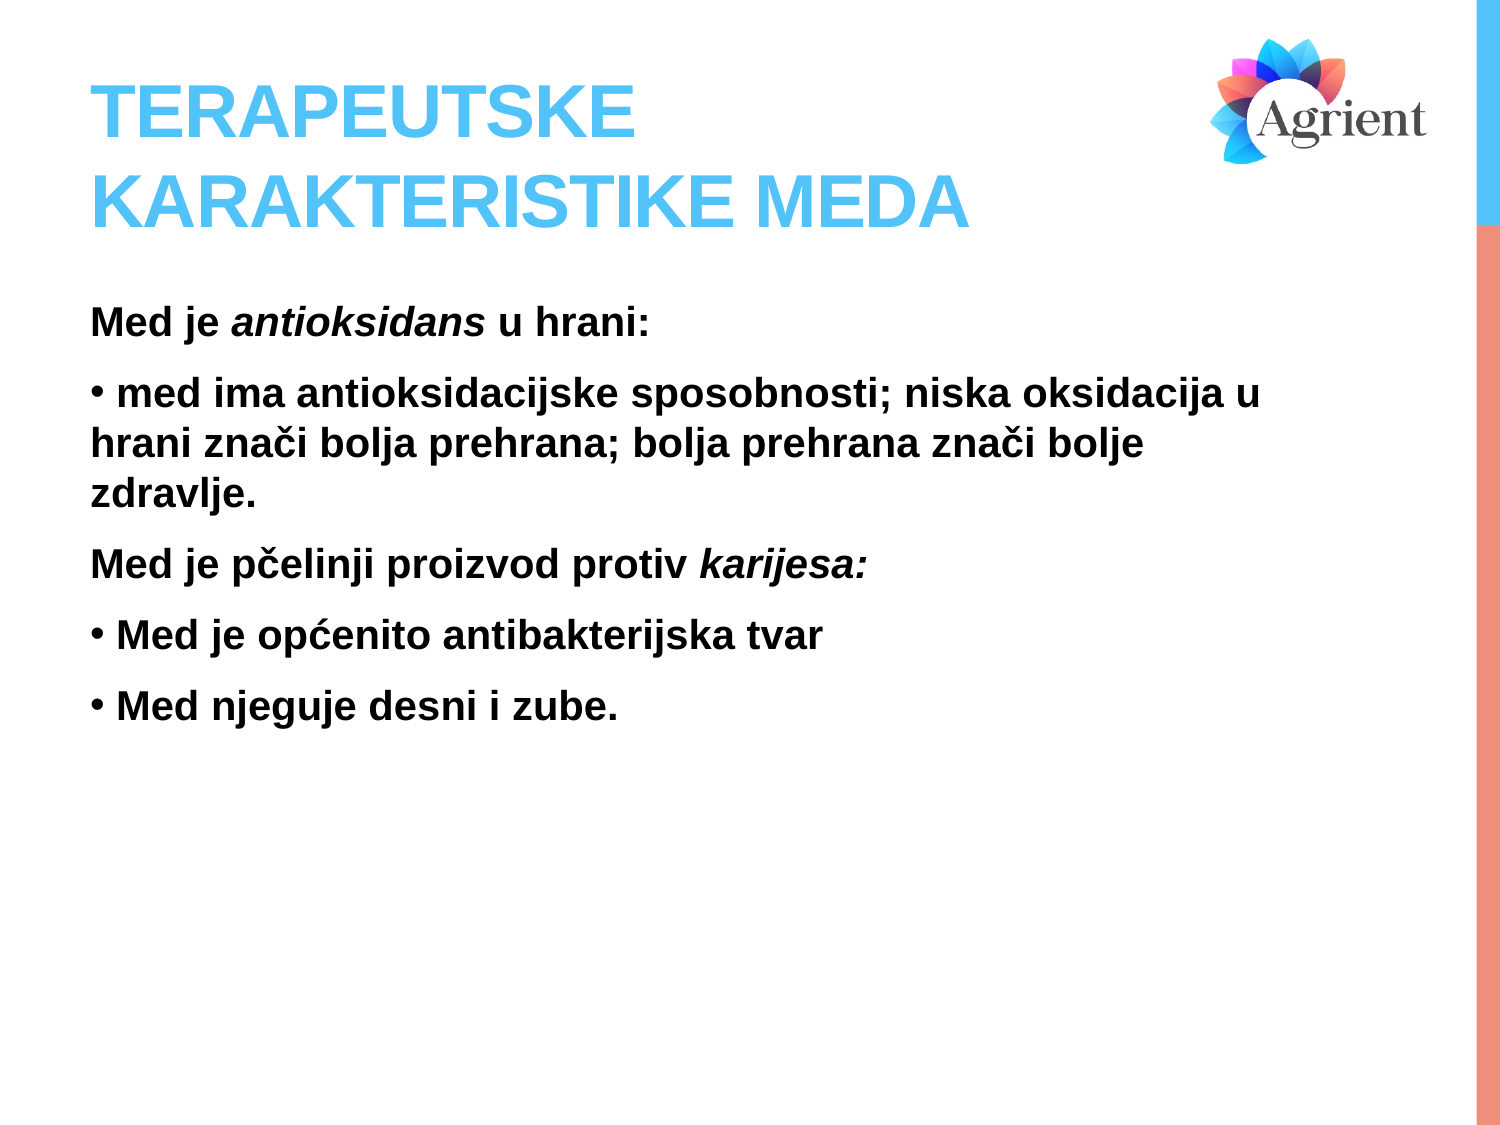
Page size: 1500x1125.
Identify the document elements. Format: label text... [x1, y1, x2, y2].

list Med je antioksidans u hrani: med ima antioksidacijske sposobnosti; niska oksidacija u hrani znači bolja prehrana; bolja prehrana znači bolje zdravlje. Med je pčelinji proizvod protiv karijesa: Med je općenito antibakterijska tvar Med njeguje desni i zube. [75, 287, 1325, 1005]
picture [1200, 30, 1436, 173]
title Terapeutske karakteristike meda [75, 25, 1025, 250]
